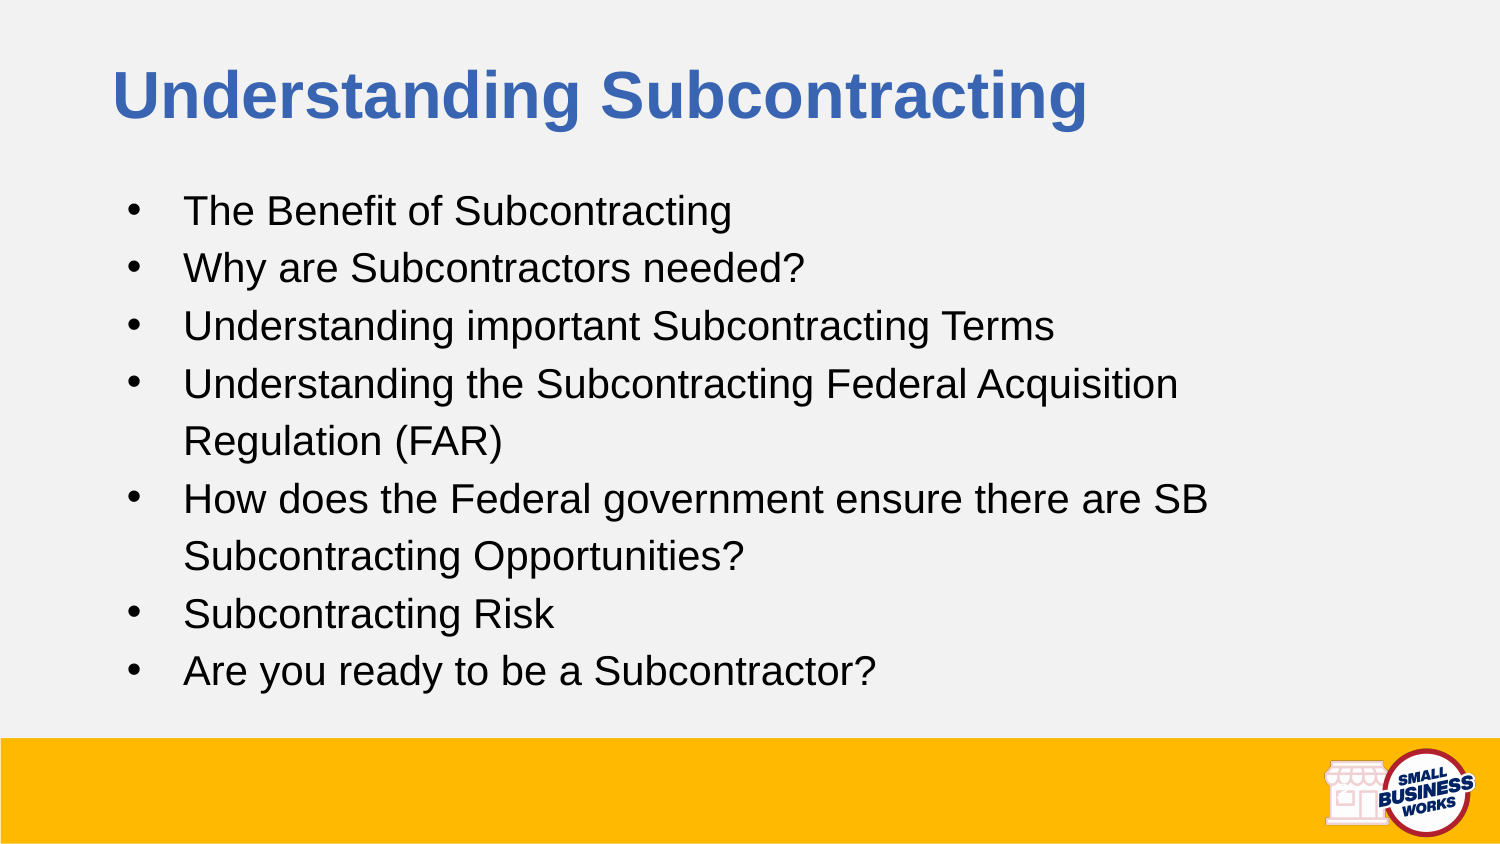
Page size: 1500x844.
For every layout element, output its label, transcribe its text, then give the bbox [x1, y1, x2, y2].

slide_number 3 [1050, 764, 1350, 818]
text_box The Benefit of Subcontracting Why are Subcontractors needed? Understanding important Subcontracting Terms Understanding the Subcontracting Federal Acquisition Regulation (FAR) How does the Federal government ensure there are SB Subcontracting Opportunities? Subcontracting Risk Are you ready to be a Subcontractor? [111, 168, 1387, 676]
title Understanding Subcontracting [112, 79, 1387, 168]
picture [1308, 742, 1488, 844]
